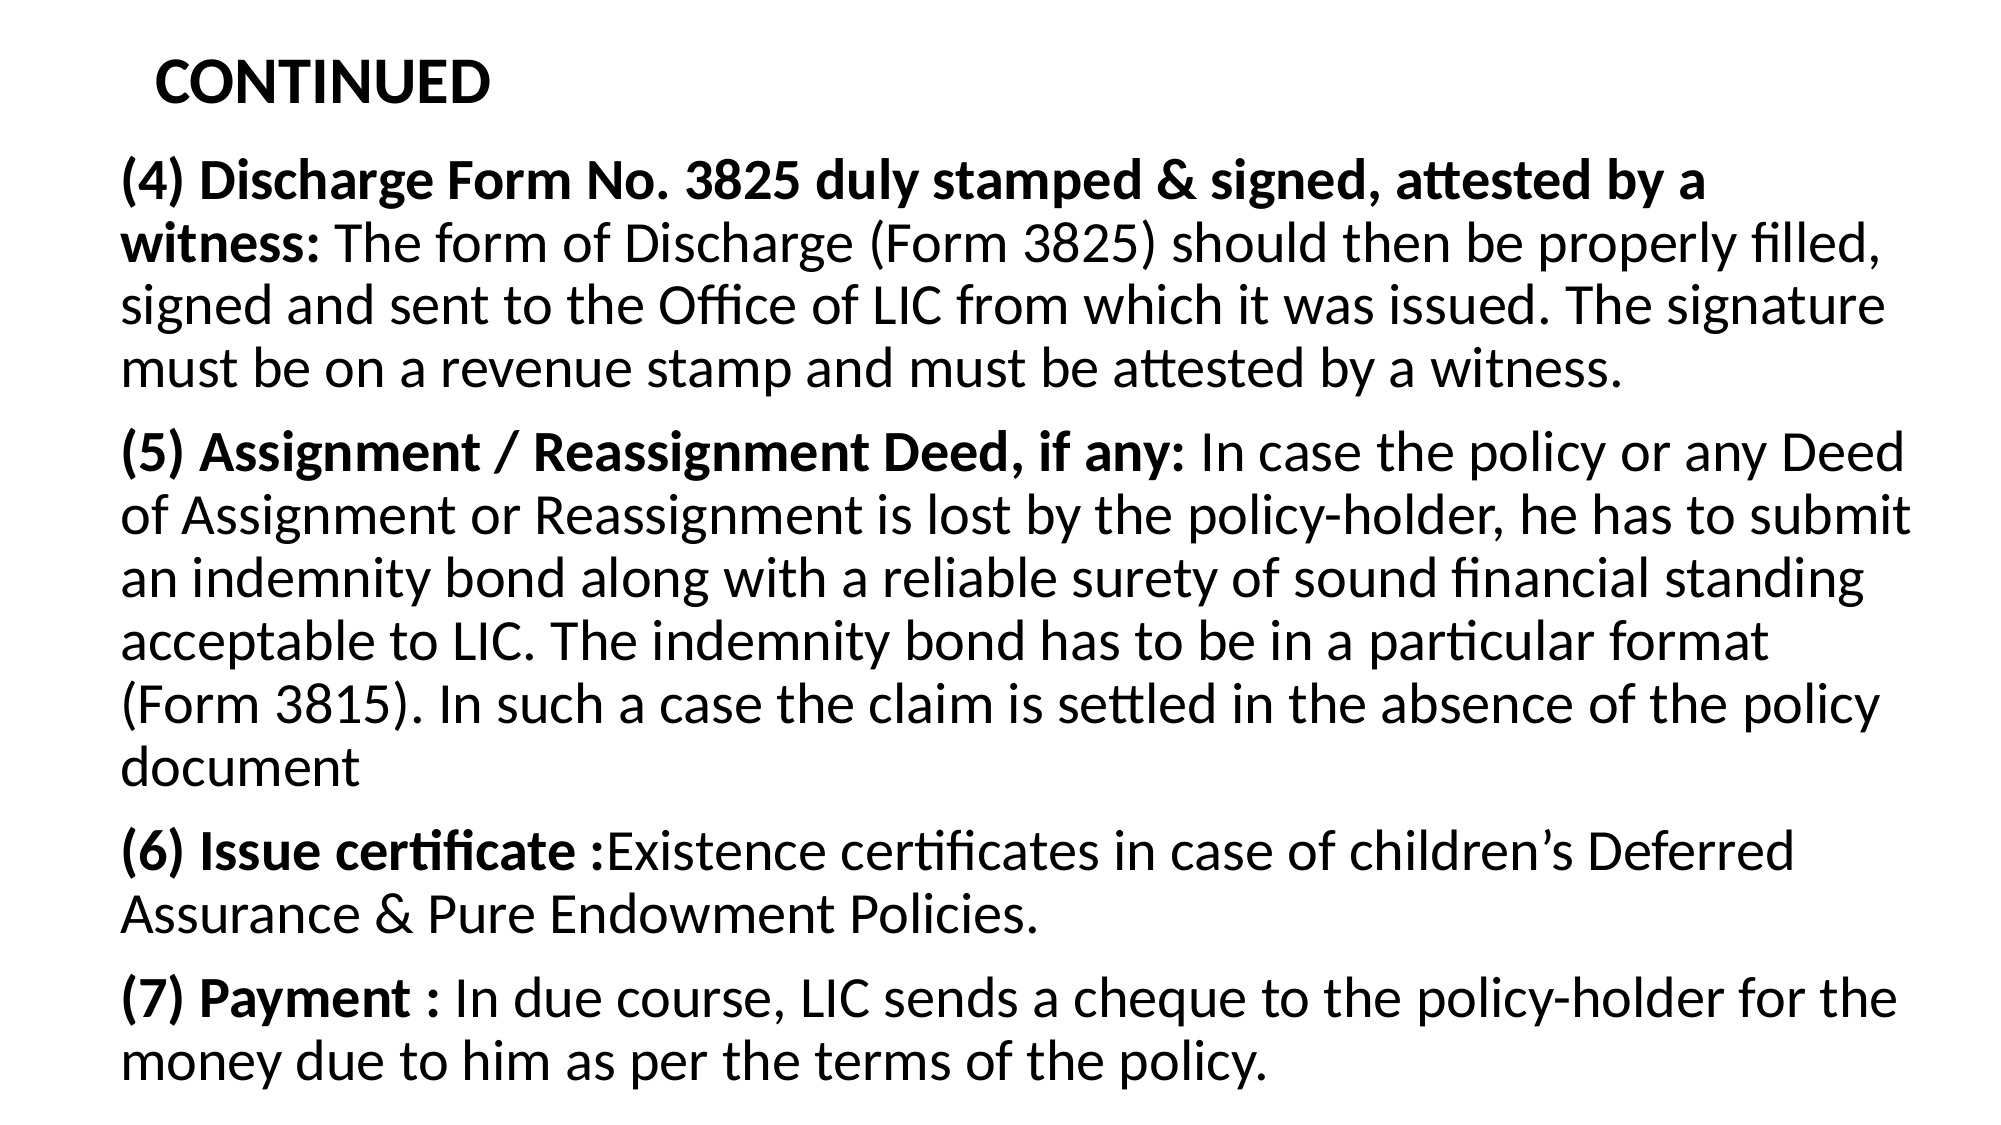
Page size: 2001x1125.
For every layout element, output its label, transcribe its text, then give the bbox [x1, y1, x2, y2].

subtitle (4) Discharge Form No. 3825 duly stamped & signed, attested by a witness: The form of Discharge (Form 3825) should then be properly filled, signed and sent to the Office of LIC from which it was issued. The signature must be on a revenue stamp and must be attested by a witness. (5) Assignment / Reassignment Deed, if any: In case the policy or any Deed of Assignment or Reassignment is lost by the policy-holder, he has to submit an indemnity bond along with a reliable surety of sound financial standing acceptable to LIC. The indemnity bond has to be in a particular format (Form 3815). In such a case the claim is settled in the absence of the policy document (6) Issue certificate :Existence certificates in case of children’s Deferred Assurance & Pure Endowment Policies. (7) Payment : In due course, LIC sends a cheque to the policy-holder for the money due to him as per the terms of the policy. [105, 141, 1932, 984]
title CONTINUED [137, 33, 509, 126]
